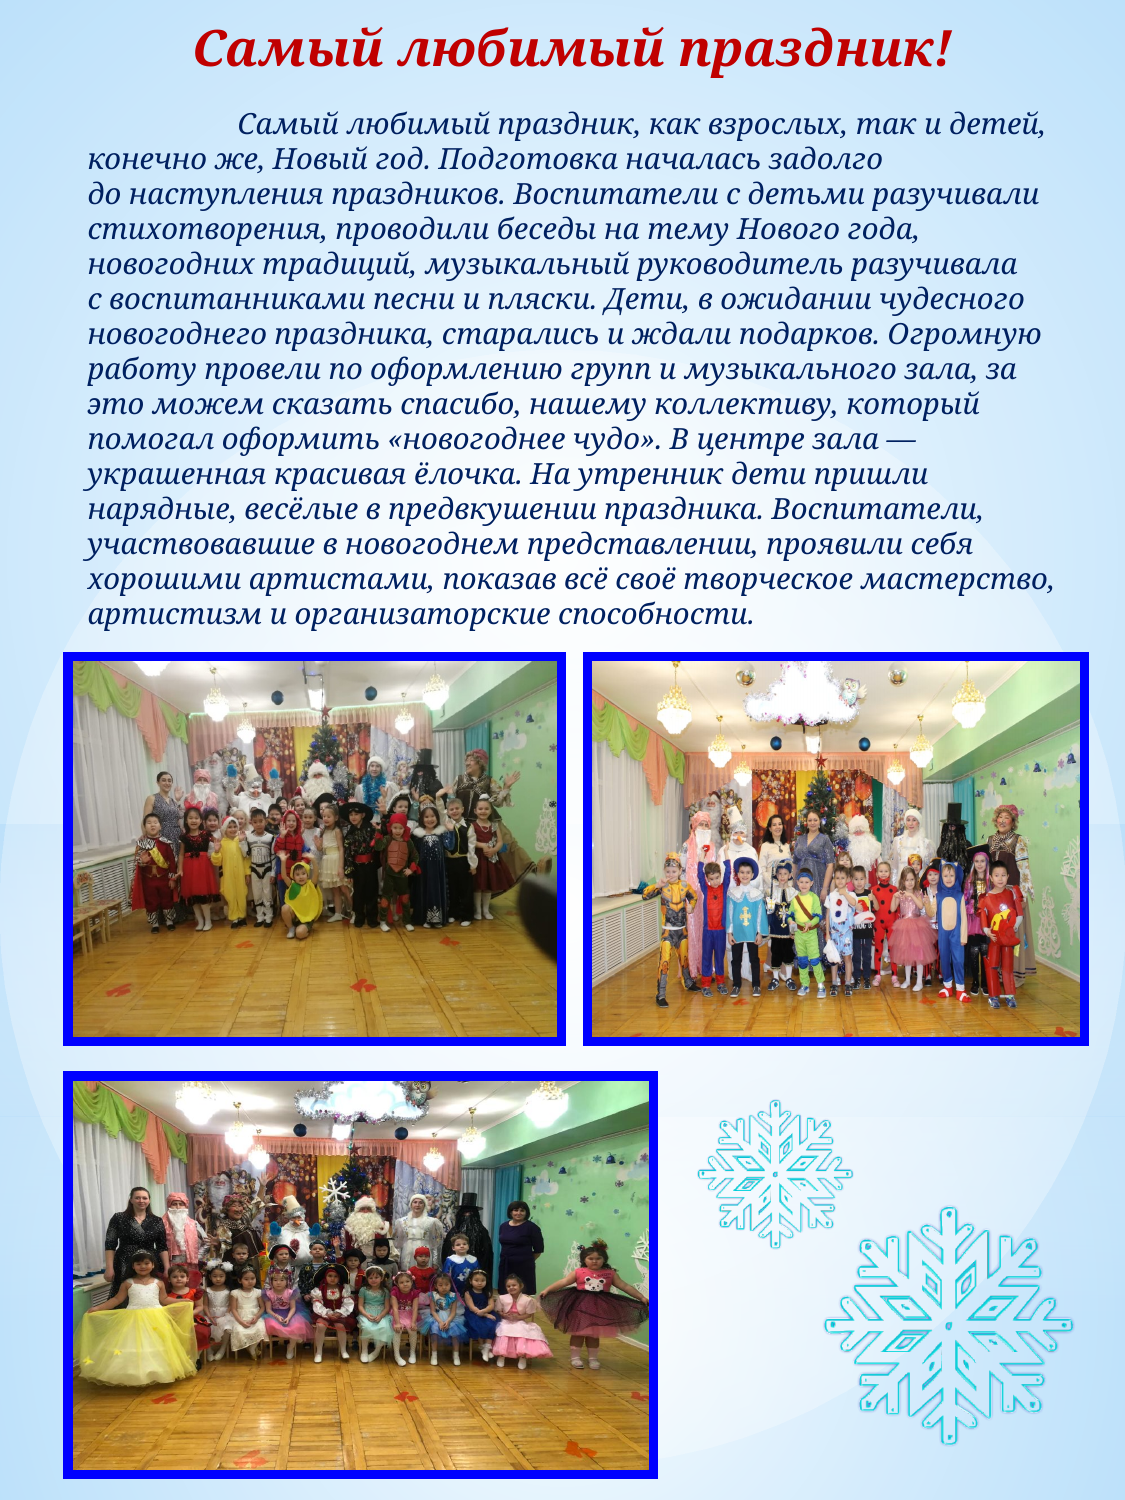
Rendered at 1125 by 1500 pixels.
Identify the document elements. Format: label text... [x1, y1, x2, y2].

picture [72, 1080, 649, 1471]
text_box Самый любимый праздник! [97, 0, 1049, 84]
picture [693, 1094, 1081, 1455]
text_box Самый любимый праздник, как взрослых, так и детей, конечно же, Новый год. Подготовка началась задолго до наступления праздников. Воспитатели с детьми разучивали стихотворения, проводили беседы на тему Нового года, новогодних традиций, музыкальный руководитель разучивала с воспитанниками песни и пляски. Дети, в ожидании чудесного новогоднего праздника, старались и ждали подарков. Огромную работу провели по оформлению групп и музыкального зала, за это можем сказать спасибо, нашему коллективу, который помогал оформить «новогоднее чудо». В центре зала — украшенная красивая ёлочка. На утренник дети пришли нарядные, весёлые в предвкушении праздника. Воспитатели, участвовавшие в новогоднем представлении, проявили себя хорошими артистами, показав всё своё творческое мастерство, артистизм и организаторские способности. [72, 98, 1080, 638]
picture [72, 661, 558, 1038]
picture [591, 661, 1081, 1038]
